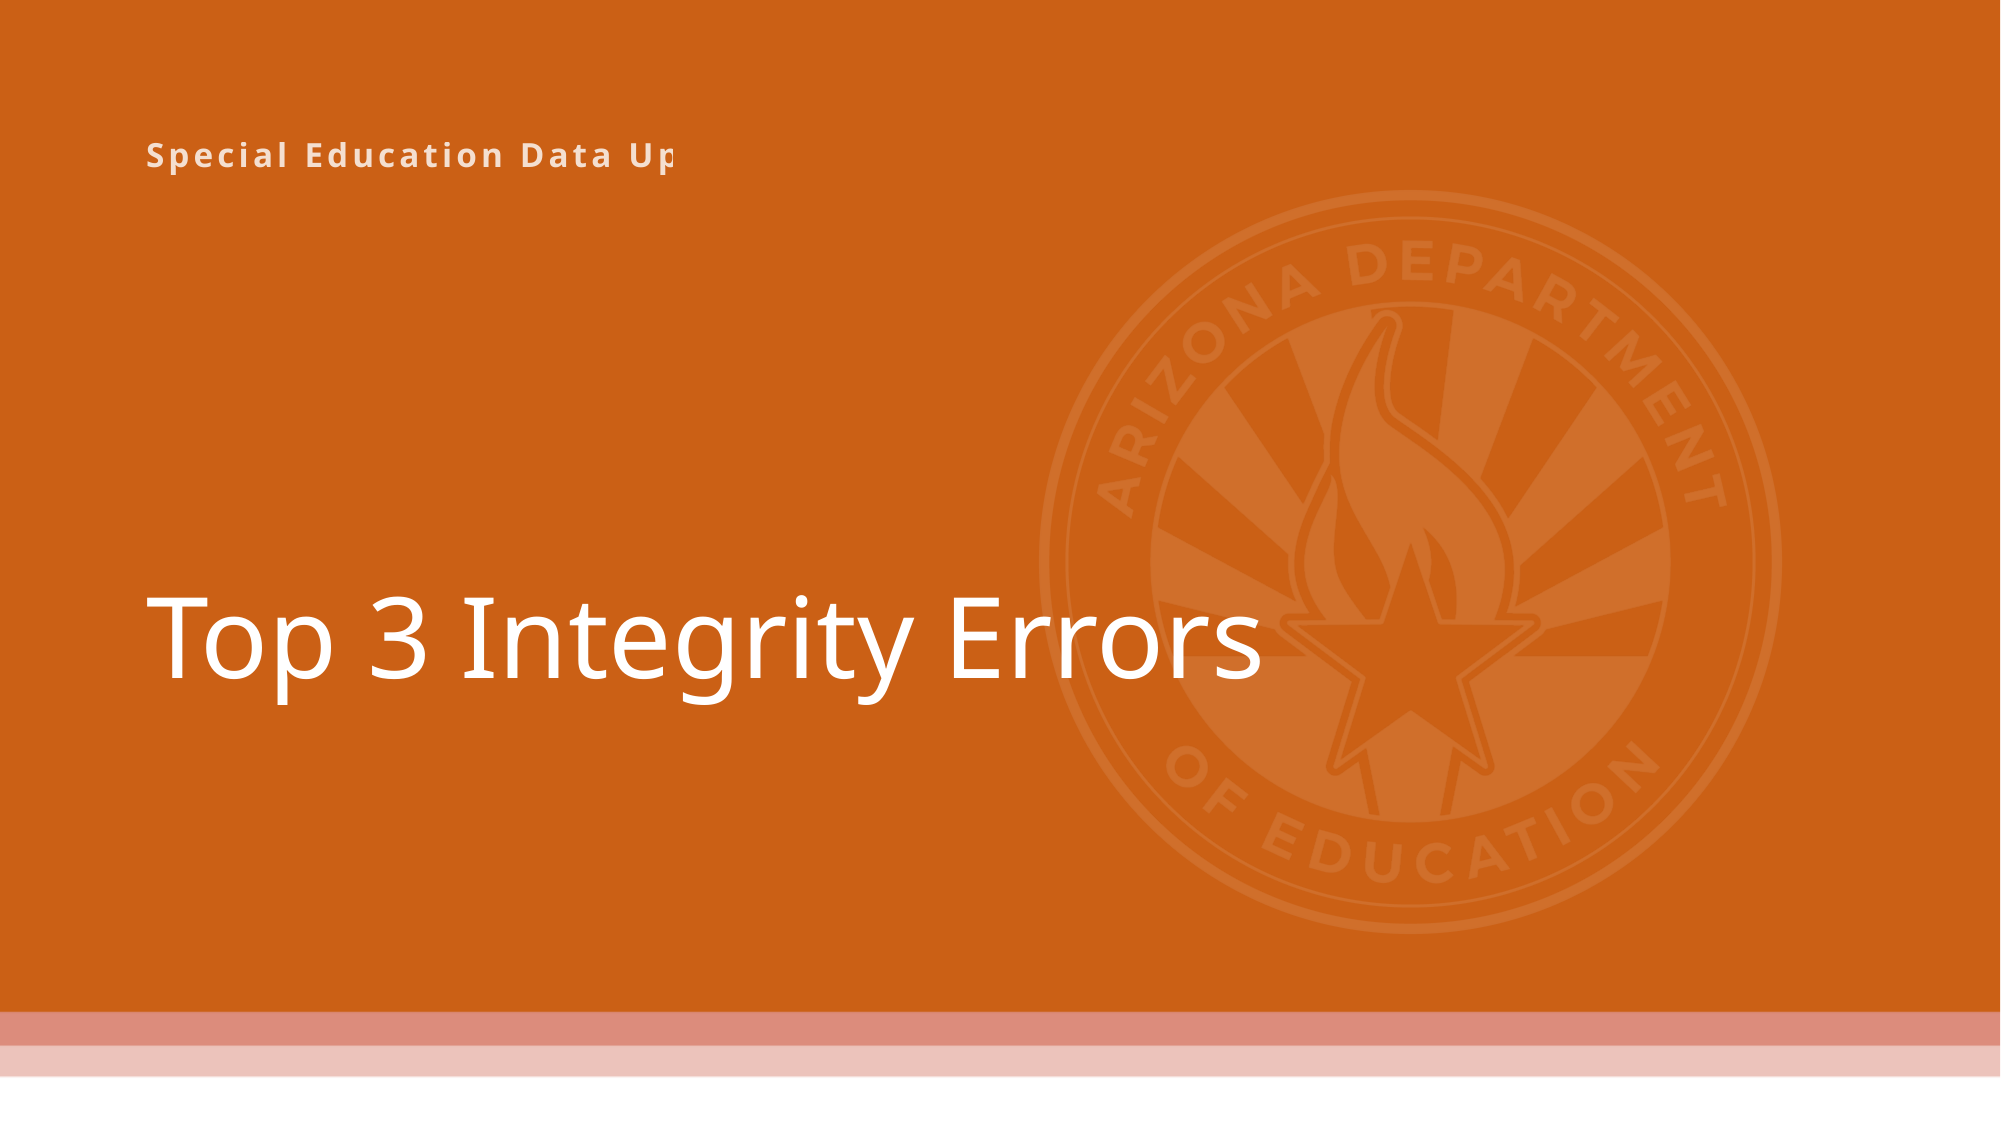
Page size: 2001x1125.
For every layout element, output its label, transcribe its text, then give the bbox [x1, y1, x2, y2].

picture [0, 0, 2001, 1125]
list Special Education Data Updates [131, 131, 978, 192]
title Top 3 Integrity Errors [131, 574, 1869, 831]
